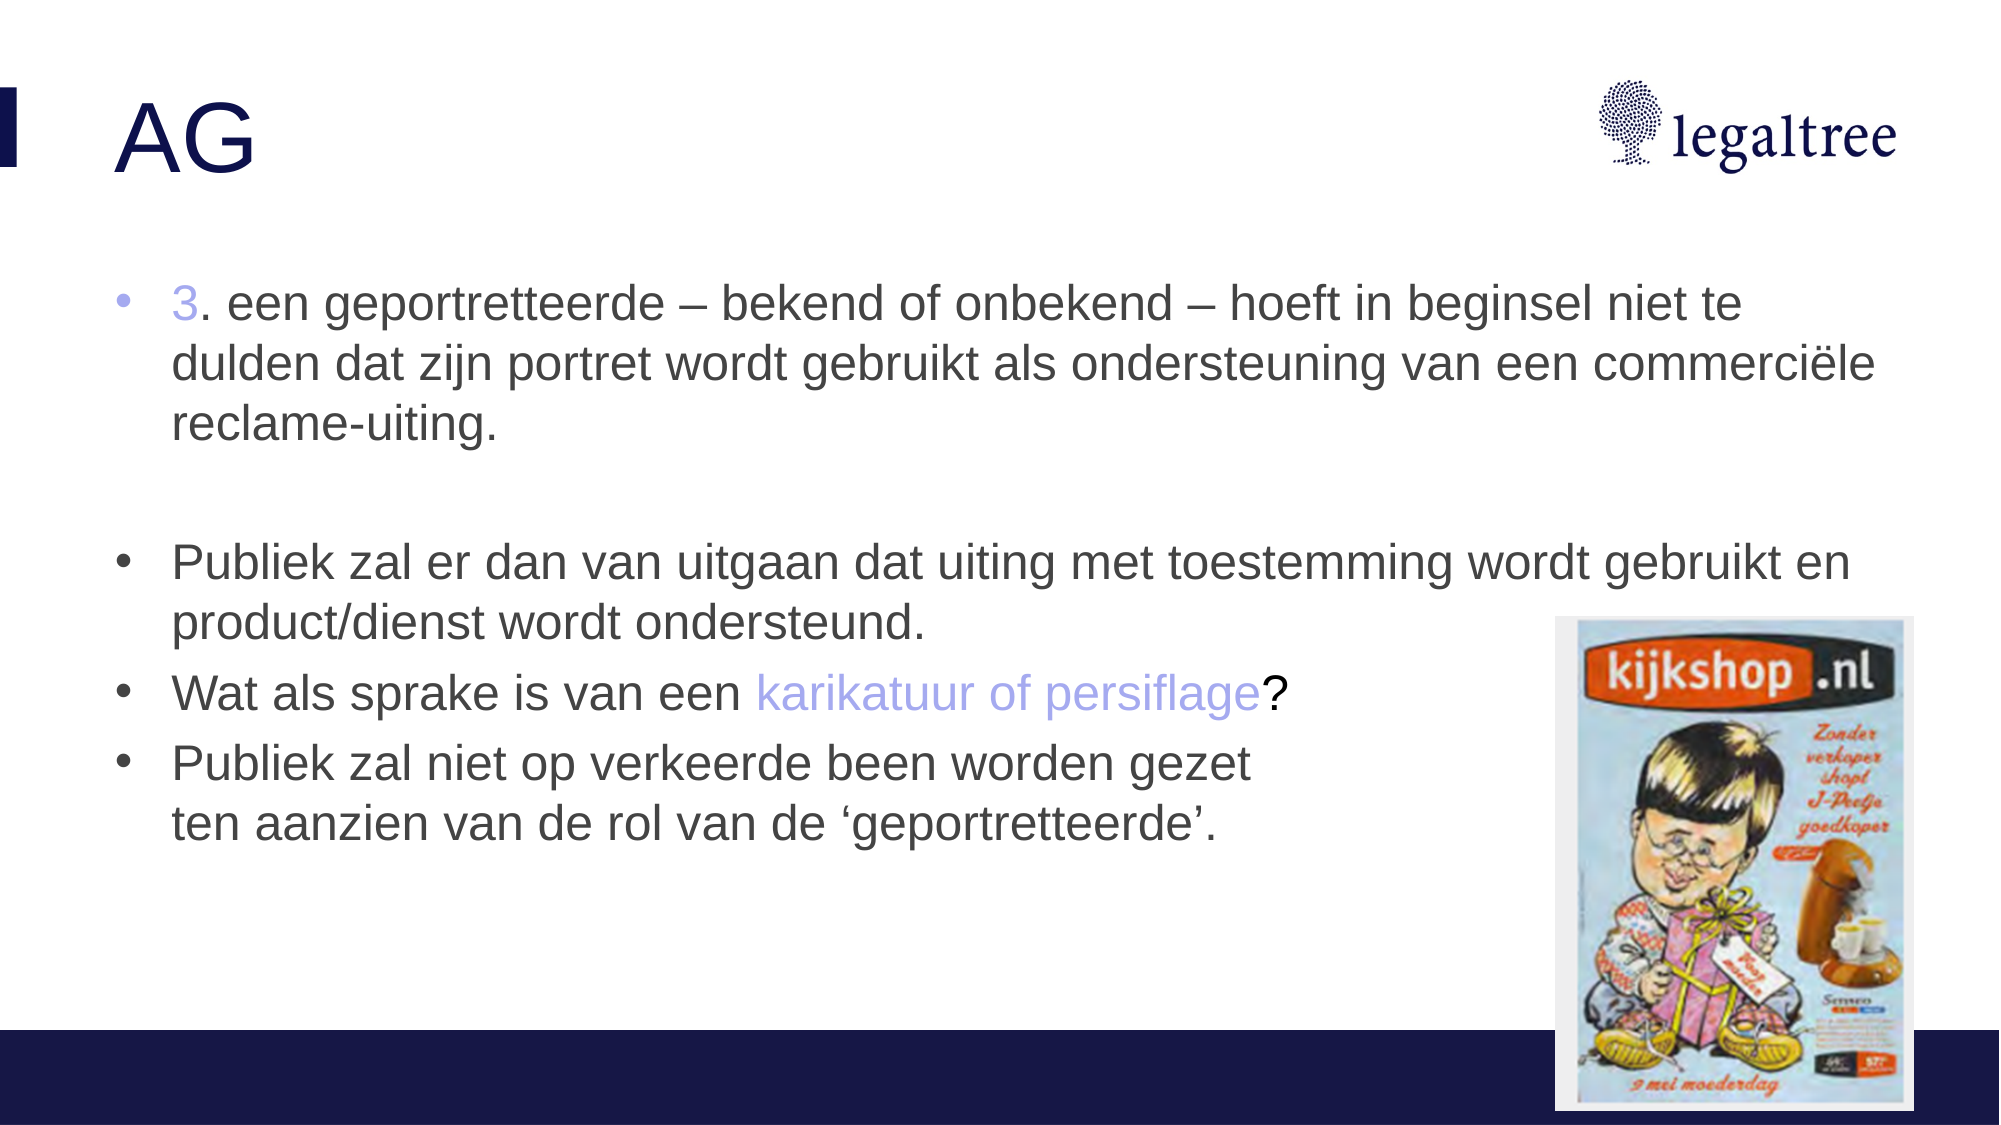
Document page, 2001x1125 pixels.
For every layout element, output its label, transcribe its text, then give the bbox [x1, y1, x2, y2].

picture [1588, 75, 1900, 180]
list 3. een geportretteerde – bekend of onbekend – hoeft in beginsel niet te dulden dat zijn portret wordt gebruikt als ondersteuning van een commerciële reclame-uiting. Publiek zal er dan van uitgaan dat uiting met toestemming wordt gebruikt en product/dienst wordt ondersteund. Wat als sprake is van een karikatuur of persiflage? Publiek zal niet op verkeerde been worden gezet ten aanzien van de rol van de ‘geportretteerde’. [99, 262, 1900, 1005]
title AG [99, 62, 1500, 201]
picture [0, 616, 1999, 1125]
